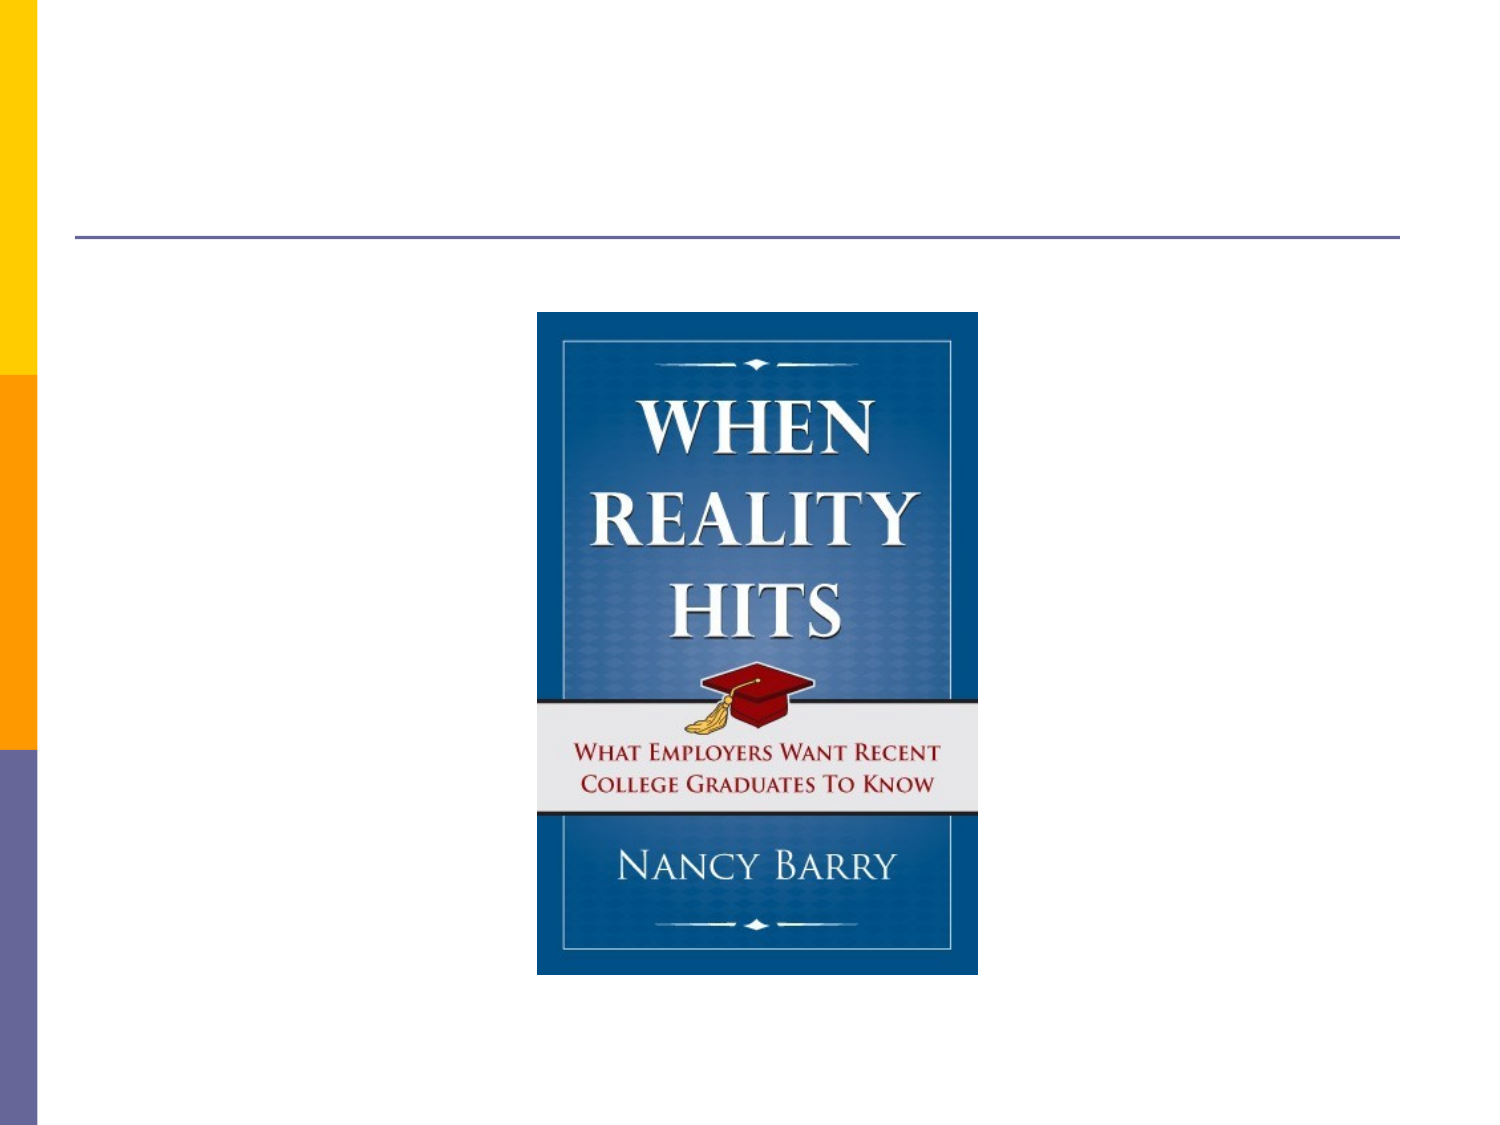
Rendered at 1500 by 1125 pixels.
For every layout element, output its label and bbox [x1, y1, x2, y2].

title [537, 312, 978, 976]
